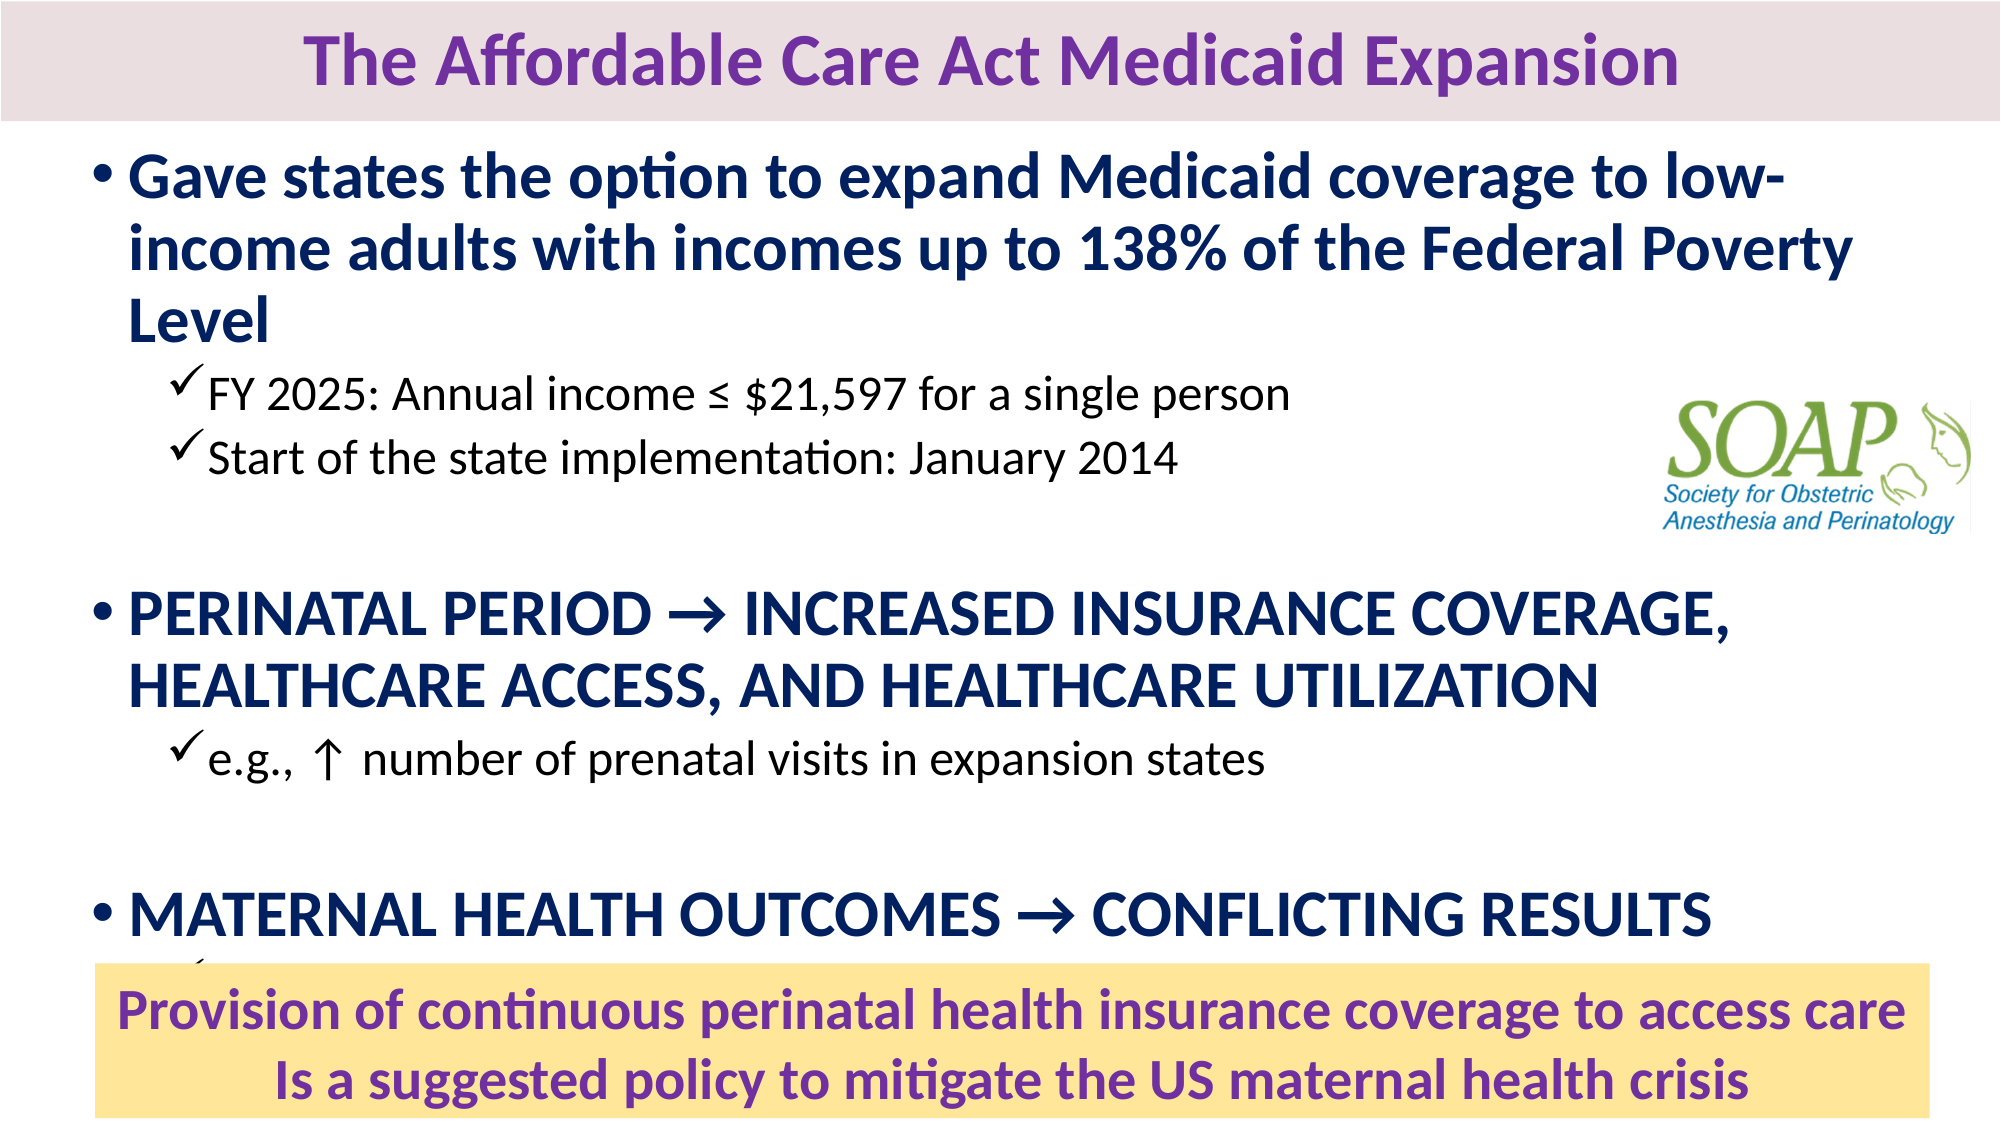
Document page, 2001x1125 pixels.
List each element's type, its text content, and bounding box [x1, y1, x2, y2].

picture [1661, 399, 1972, 535]
text_box Provision of continuous perinatal health insurance coverage to access care Is a suggested policy to mitigate the US maternal health crisis [95, 963, 1930, 1119]
text_box Gave states the option to expand Medicaid coverage to low-income adults with incomes up to 138% of the Federal Poverty Level FY 2025: Annual income ≤ $21,597 for a single person Start of the state implementation: January 2014 PERINATAL PERIOD → INCREASED INSURANCE COVERAGE, HEALTHCARE ACCESS, AND HEALTHCARE UTILIZATION e.g., ↑ number of prenatal visits in expansion states MATERNAL HEALTH OUTCOMES → CONFLICTING RESULTS e.g., ↓or → severe maternal morbidity in expansion states [1, 133, 2000, 943]
title The Affordable Care Act Medicaid Expansion [1, 1, 2000, 122]
